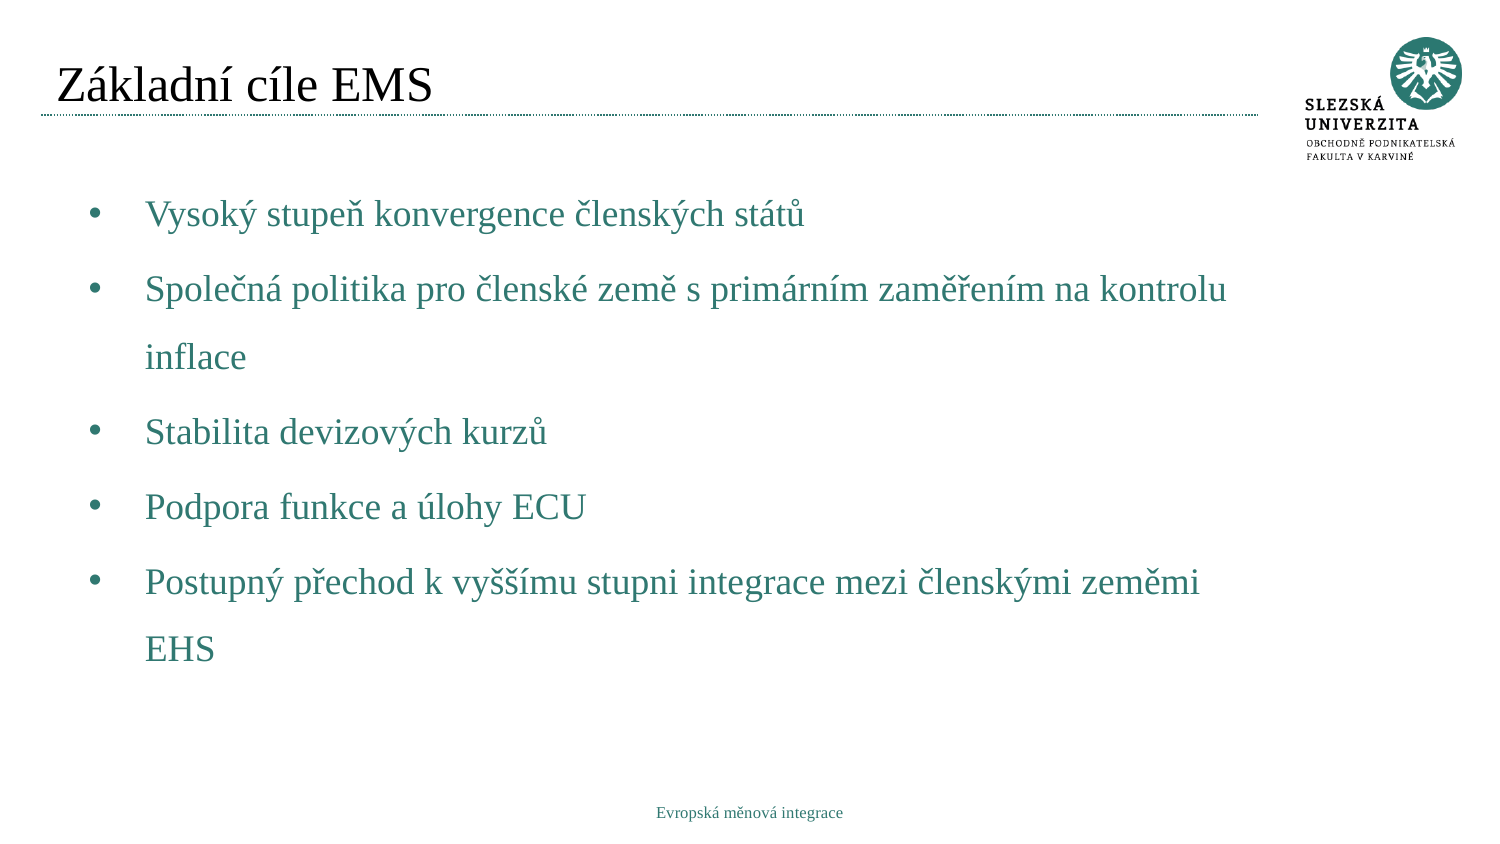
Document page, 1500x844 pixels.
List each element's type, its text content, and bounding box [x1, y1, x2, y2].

title Základní cíle EMS [41, 43, 1258, 116]
list Vysoký stupeň konvergence členských států Společná politika pro členské země s primárním zaměřením na kontrolu inflace Stabilita devizových kurzů Podpora funkce a úlohy ECU Postupný přechod k vyššímu stupni integrace mezi členskými zeměmi EHS [73, 159, 1258, 777]
picture [1305, 37, 1462, 160]
